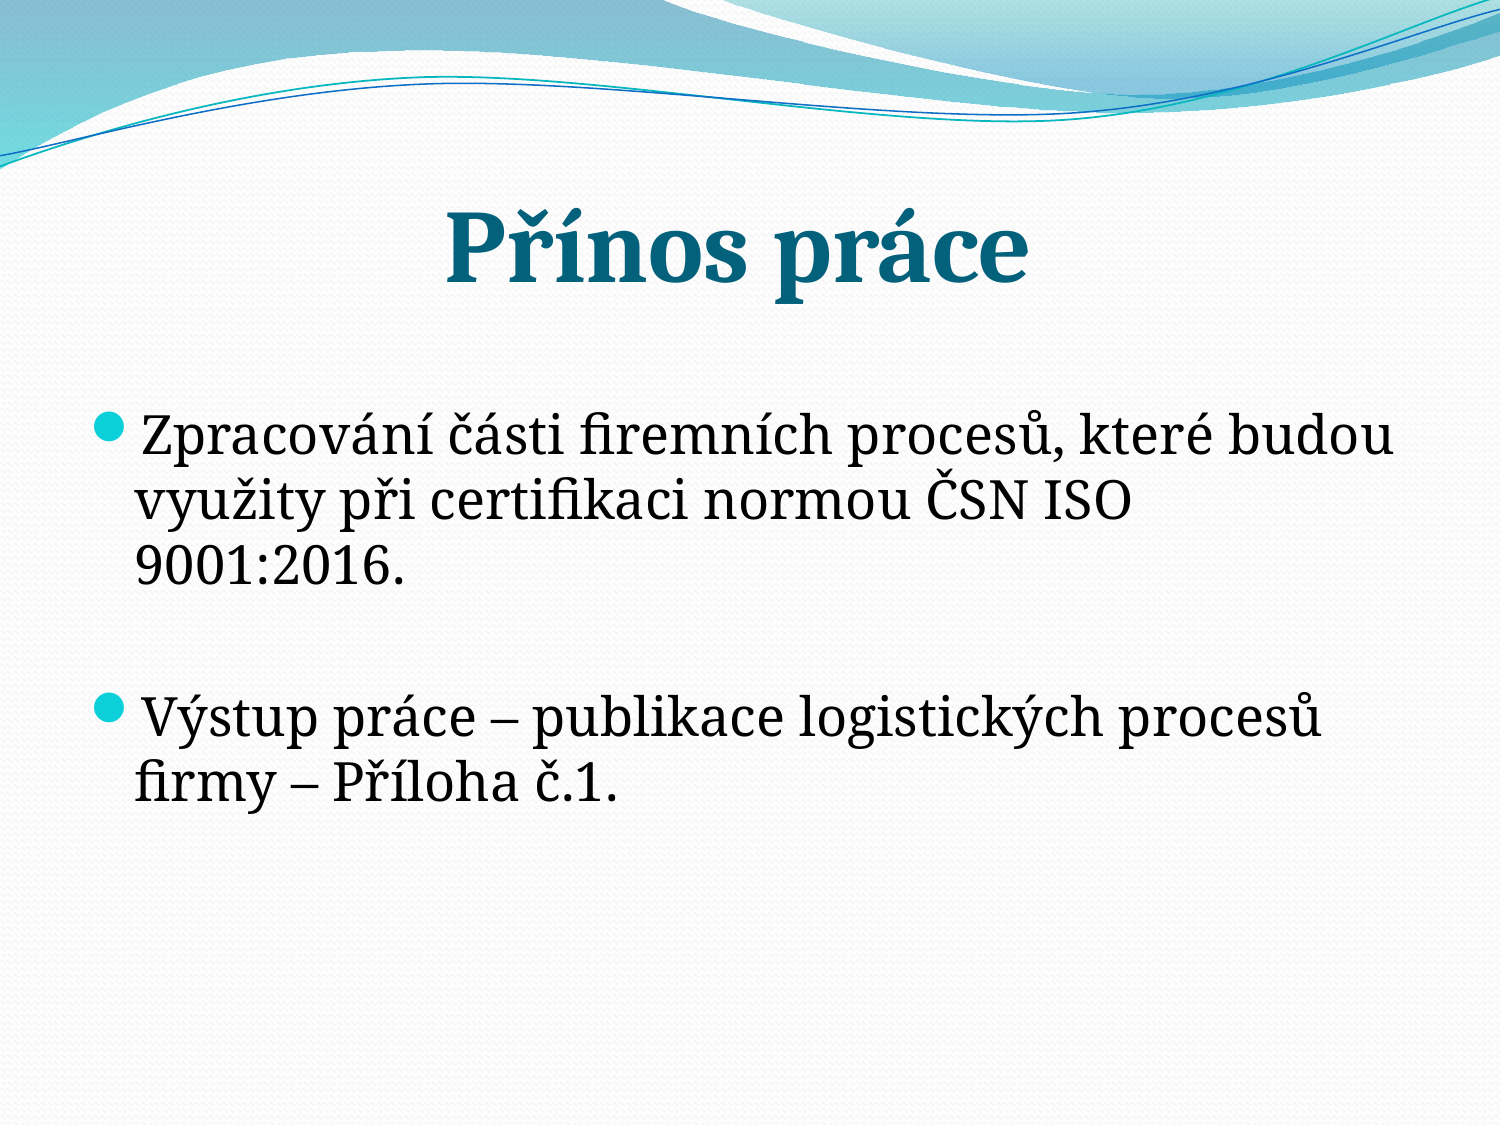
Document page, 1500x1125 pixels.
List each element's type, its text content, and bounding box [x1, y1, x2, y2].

title Přínos práce [75, 115, 1425, 303]
list Zpracování části firemních procesů, které budou využity při certifikaci normou ČSN ISO 9001:2016. Výstup práce – publikace logistických procesů firmy – Příloha č.1. [75, 317, 1425, 1038]
